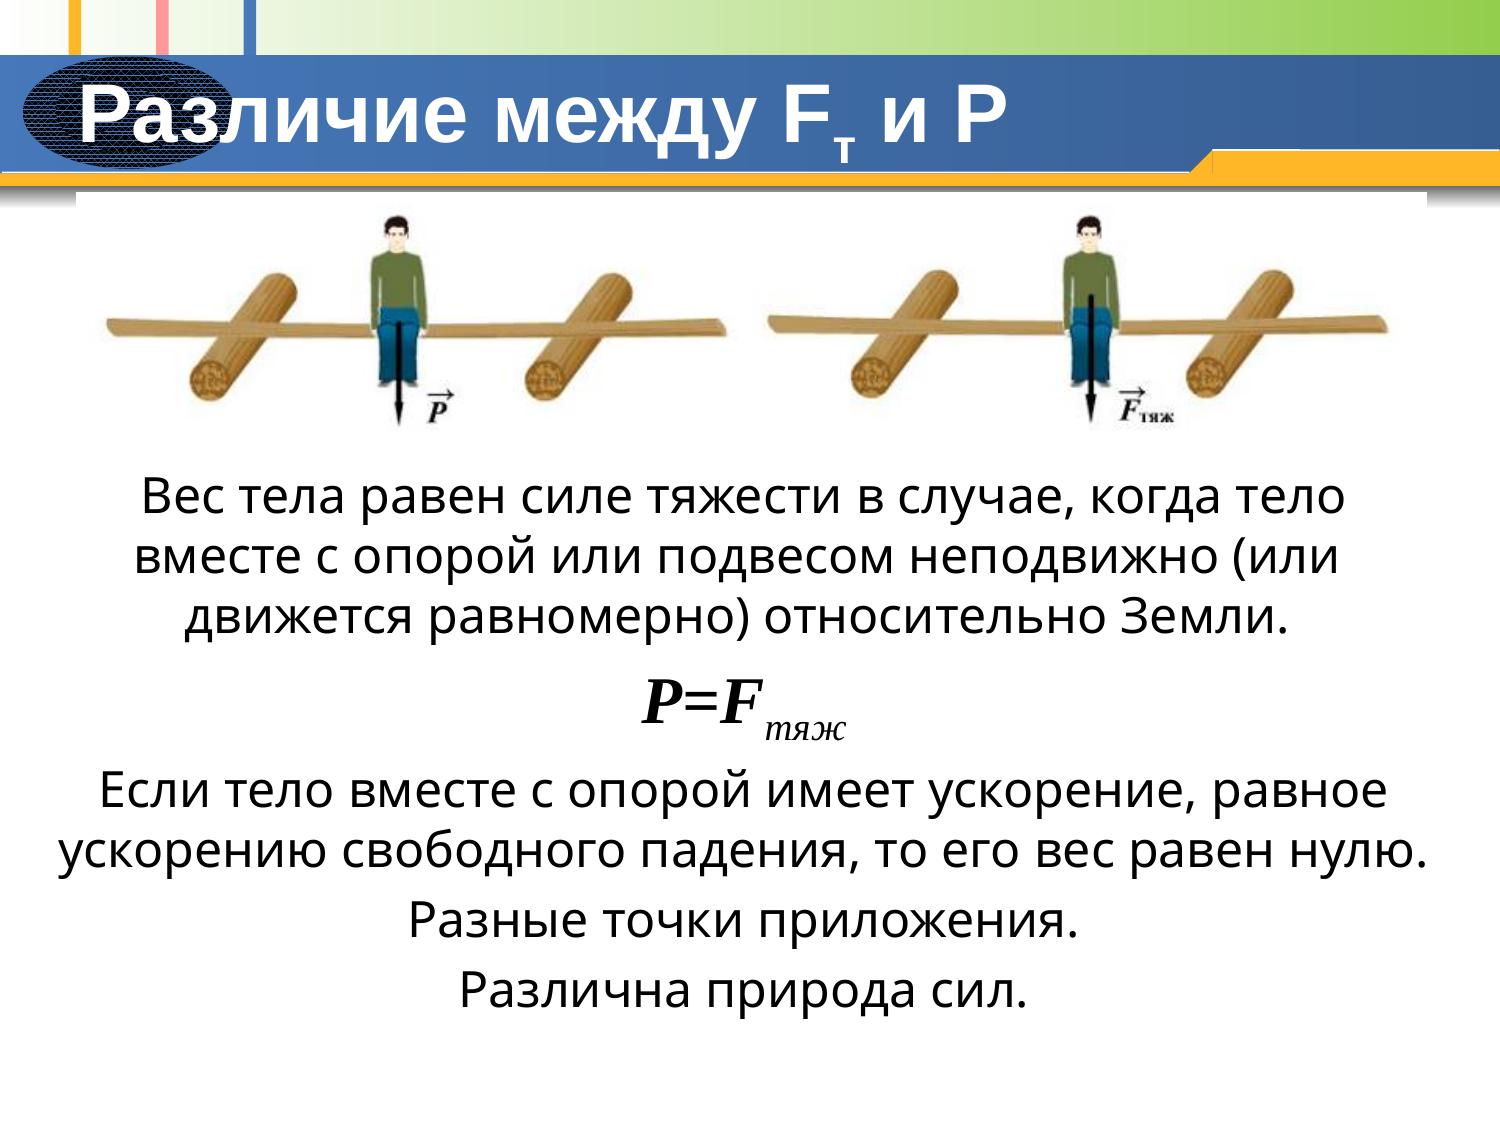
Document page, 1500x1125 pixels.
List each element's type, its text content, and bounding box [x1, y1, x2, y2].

text_box Вес тела равен силе тяжести в случае, когда тело вместе с опорой или подвесом неподвижно (или движется равномерно) относительно Земли. P=Fтяж Если тело вместе с опорой имеет ускорение, равное ускорению свободного падения, то его вес равен нулю. Разные точки приложения. Различна природа сил. [41, 456, 1447, 1047]
title Различие между Fт и Р [62, 45, 1300, 188]
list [76, 191, 1427, 469]
